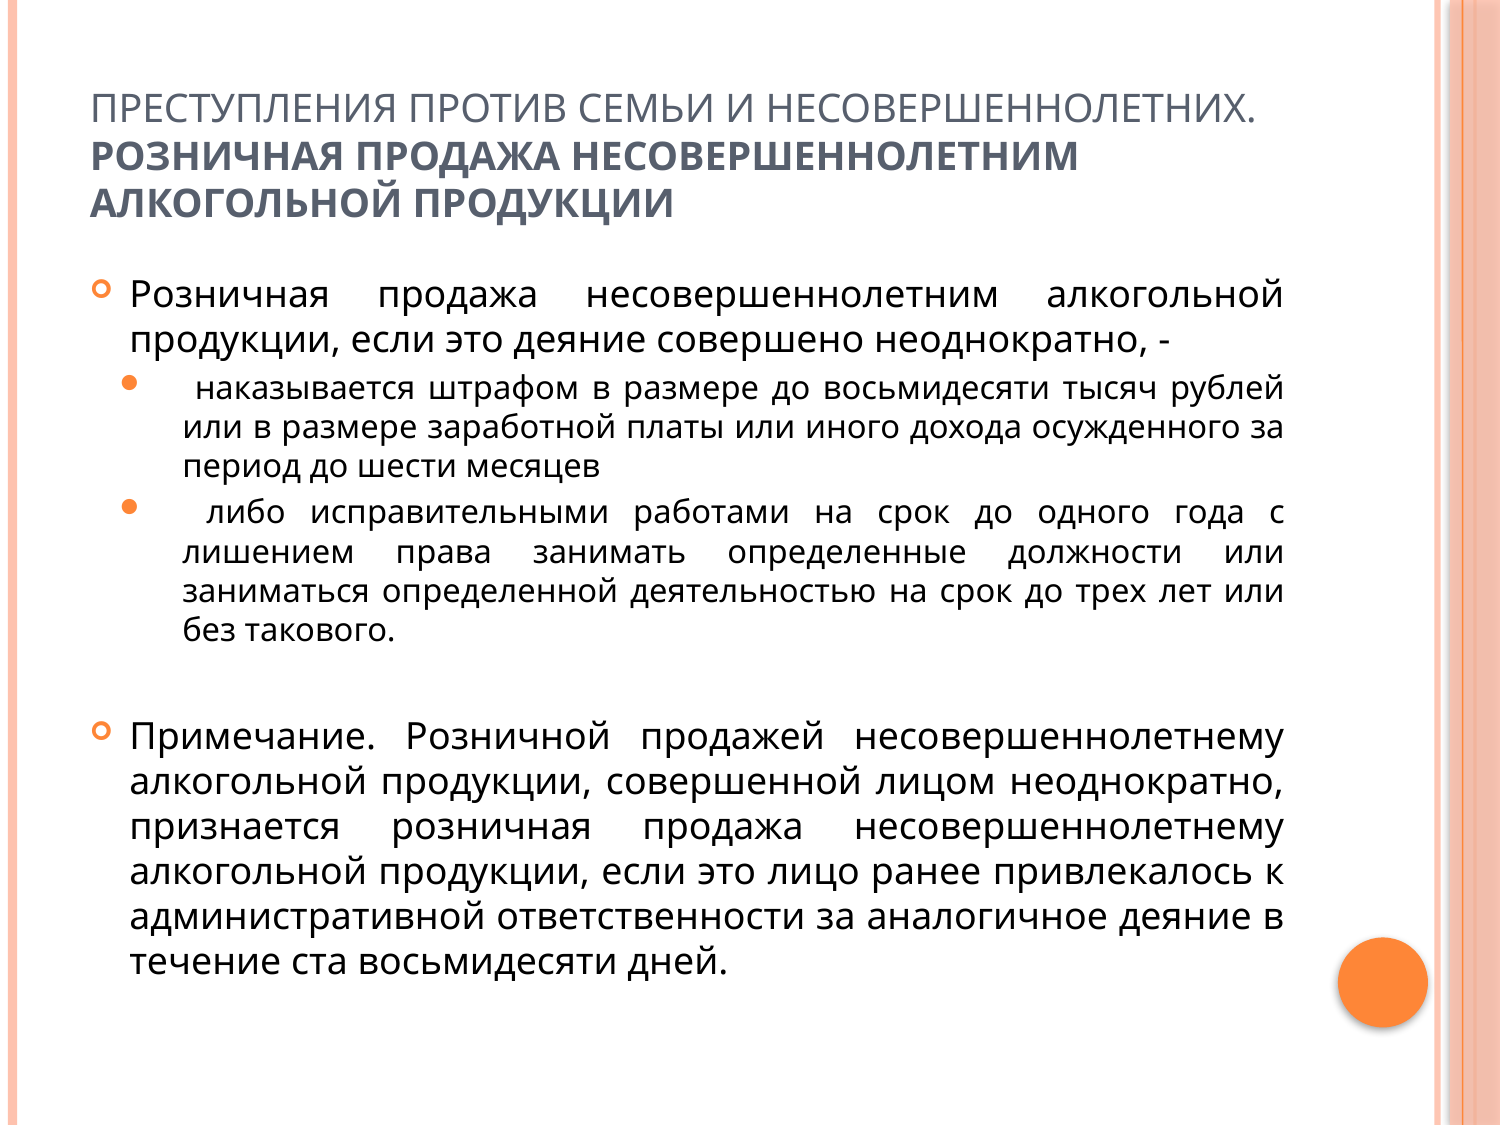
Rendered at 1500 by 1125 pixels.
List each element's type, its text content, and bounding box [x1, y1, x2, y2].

list Розничная продажа несовершеннолетним алкогольной продукции, если это деяние совершено неоднократно, - наказывается штрафом в размере до восьмидесяти тысяч рублей или в размере заработной платы или иного дохода осужденного за период до шести месяцев либо исправительными работами на срок до одного года с лишением права занимать определенные должности или заниматься определенной деятельностью на срок до трех лет или без такового. Примечание. Розничной продажей несовершеннолетнему алкогольной продукции, совершенной лицом неоднократно, признается розничная продажа несовершеннолетнему алкогольной продукции, если это лицо ранее привлекалось к административной ответственности за аналогичное деяние в течение ста восьмидесяти дней. [75, 262, 1300, 1062]
title ПРЕСТУПЛЕНИЯ ПРОТИВ СЕМЬИ И НЕСОВЕРШЕННОЛЕТНИХ. Розничная продажа несовершеннолетним алкогольной продукции [75, 45, 1300, 233]
